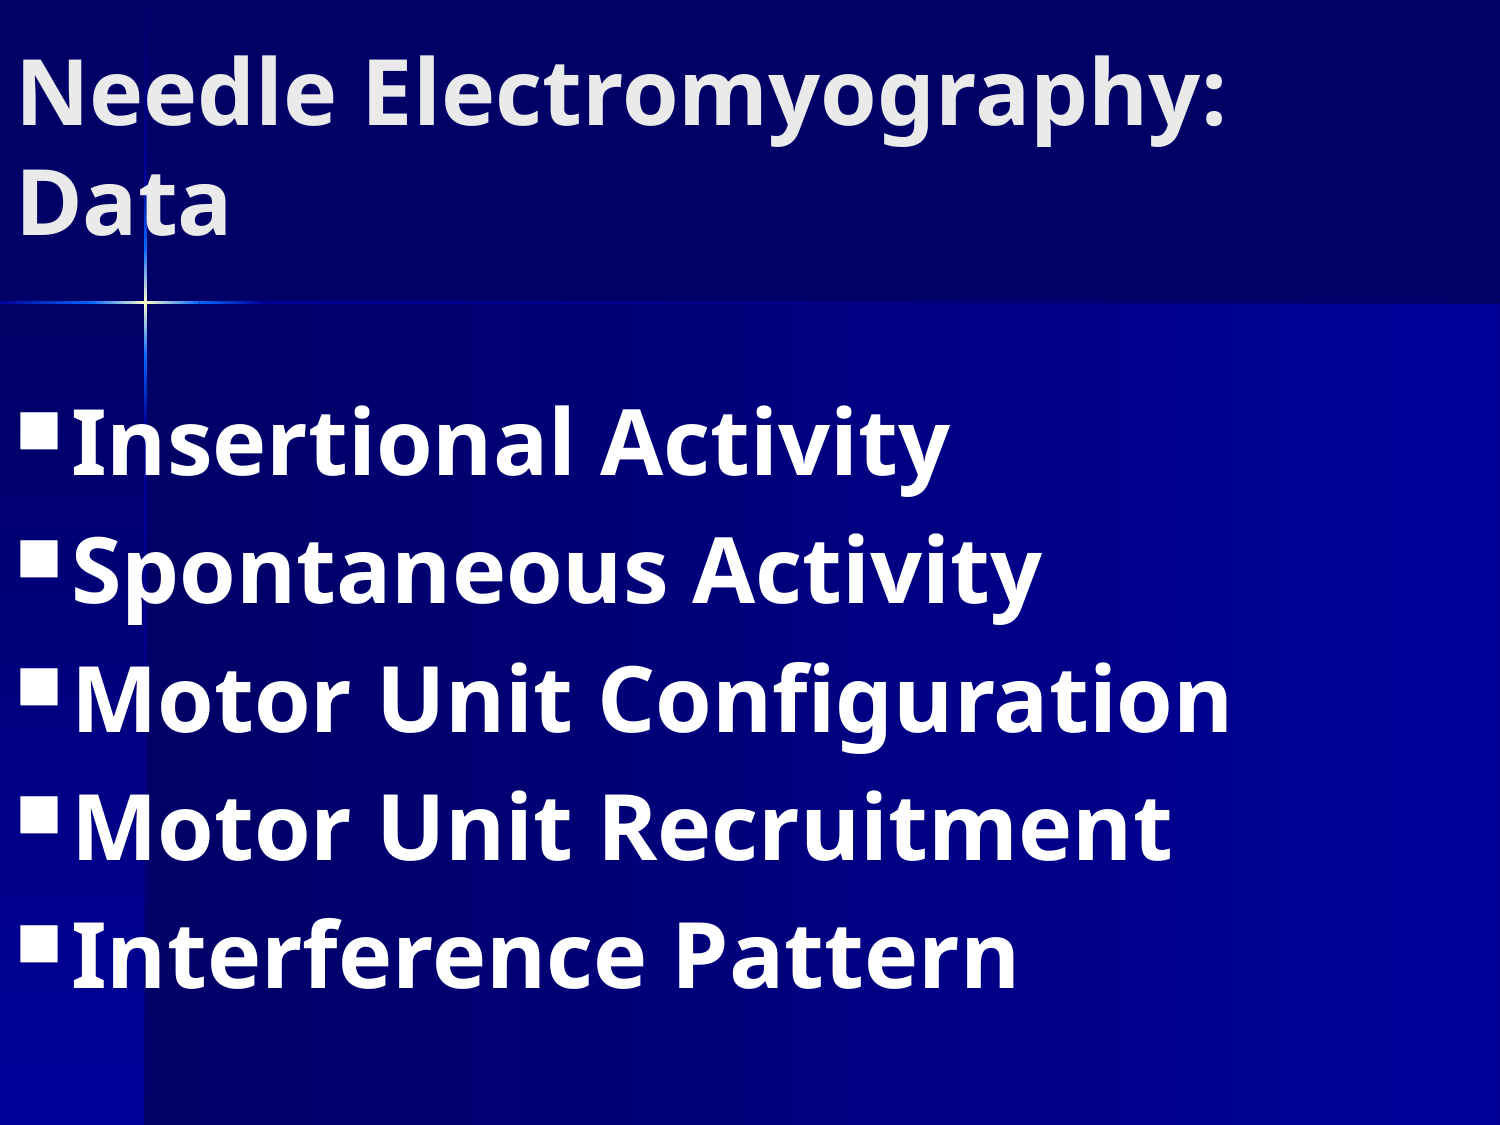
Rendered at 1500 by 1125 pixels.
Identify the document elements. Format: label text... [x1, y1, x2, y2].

title Needle Electromyography: Data [0, 0, 1410, 288]
list Insertional Activity Spontaneous Activity Motor Unit Configuration Motor Unit Recruitment Interference Pattern [0, 376, 1500, 1125]
